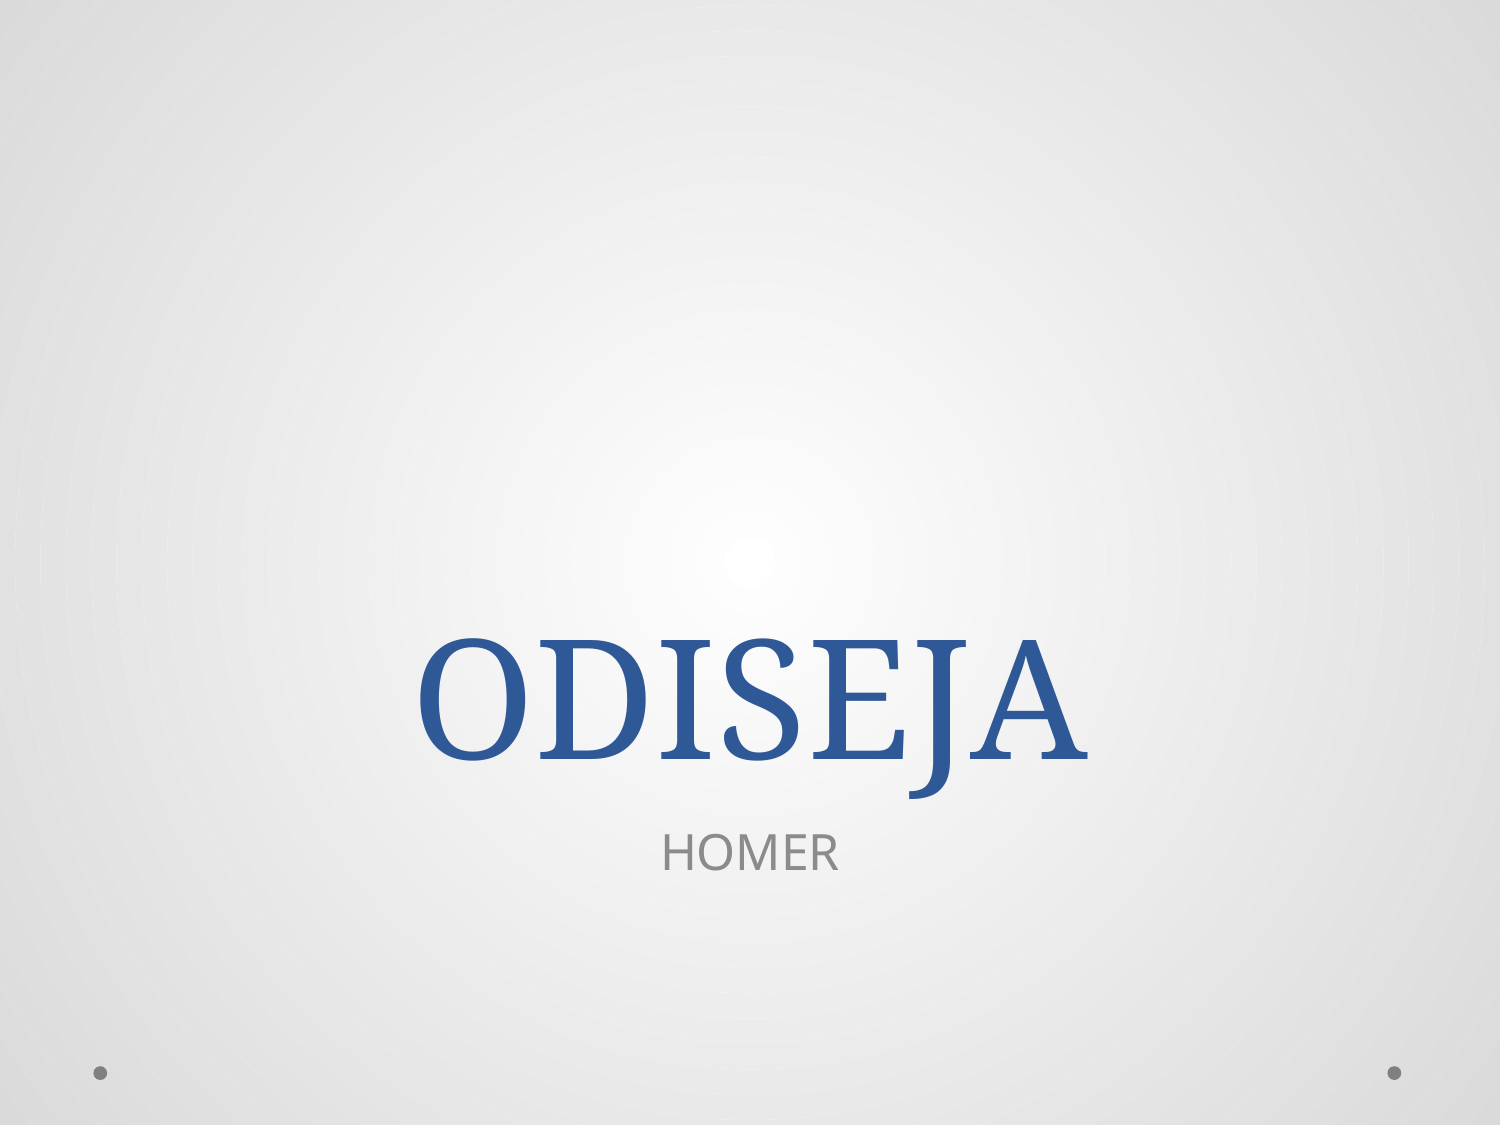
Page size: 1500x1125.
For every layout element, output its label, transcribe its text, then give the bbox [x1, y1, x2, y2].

subtitle HOMER [225, 812, 1275, 1013]
title ODISEJA [112, 99, 1388, 800]
